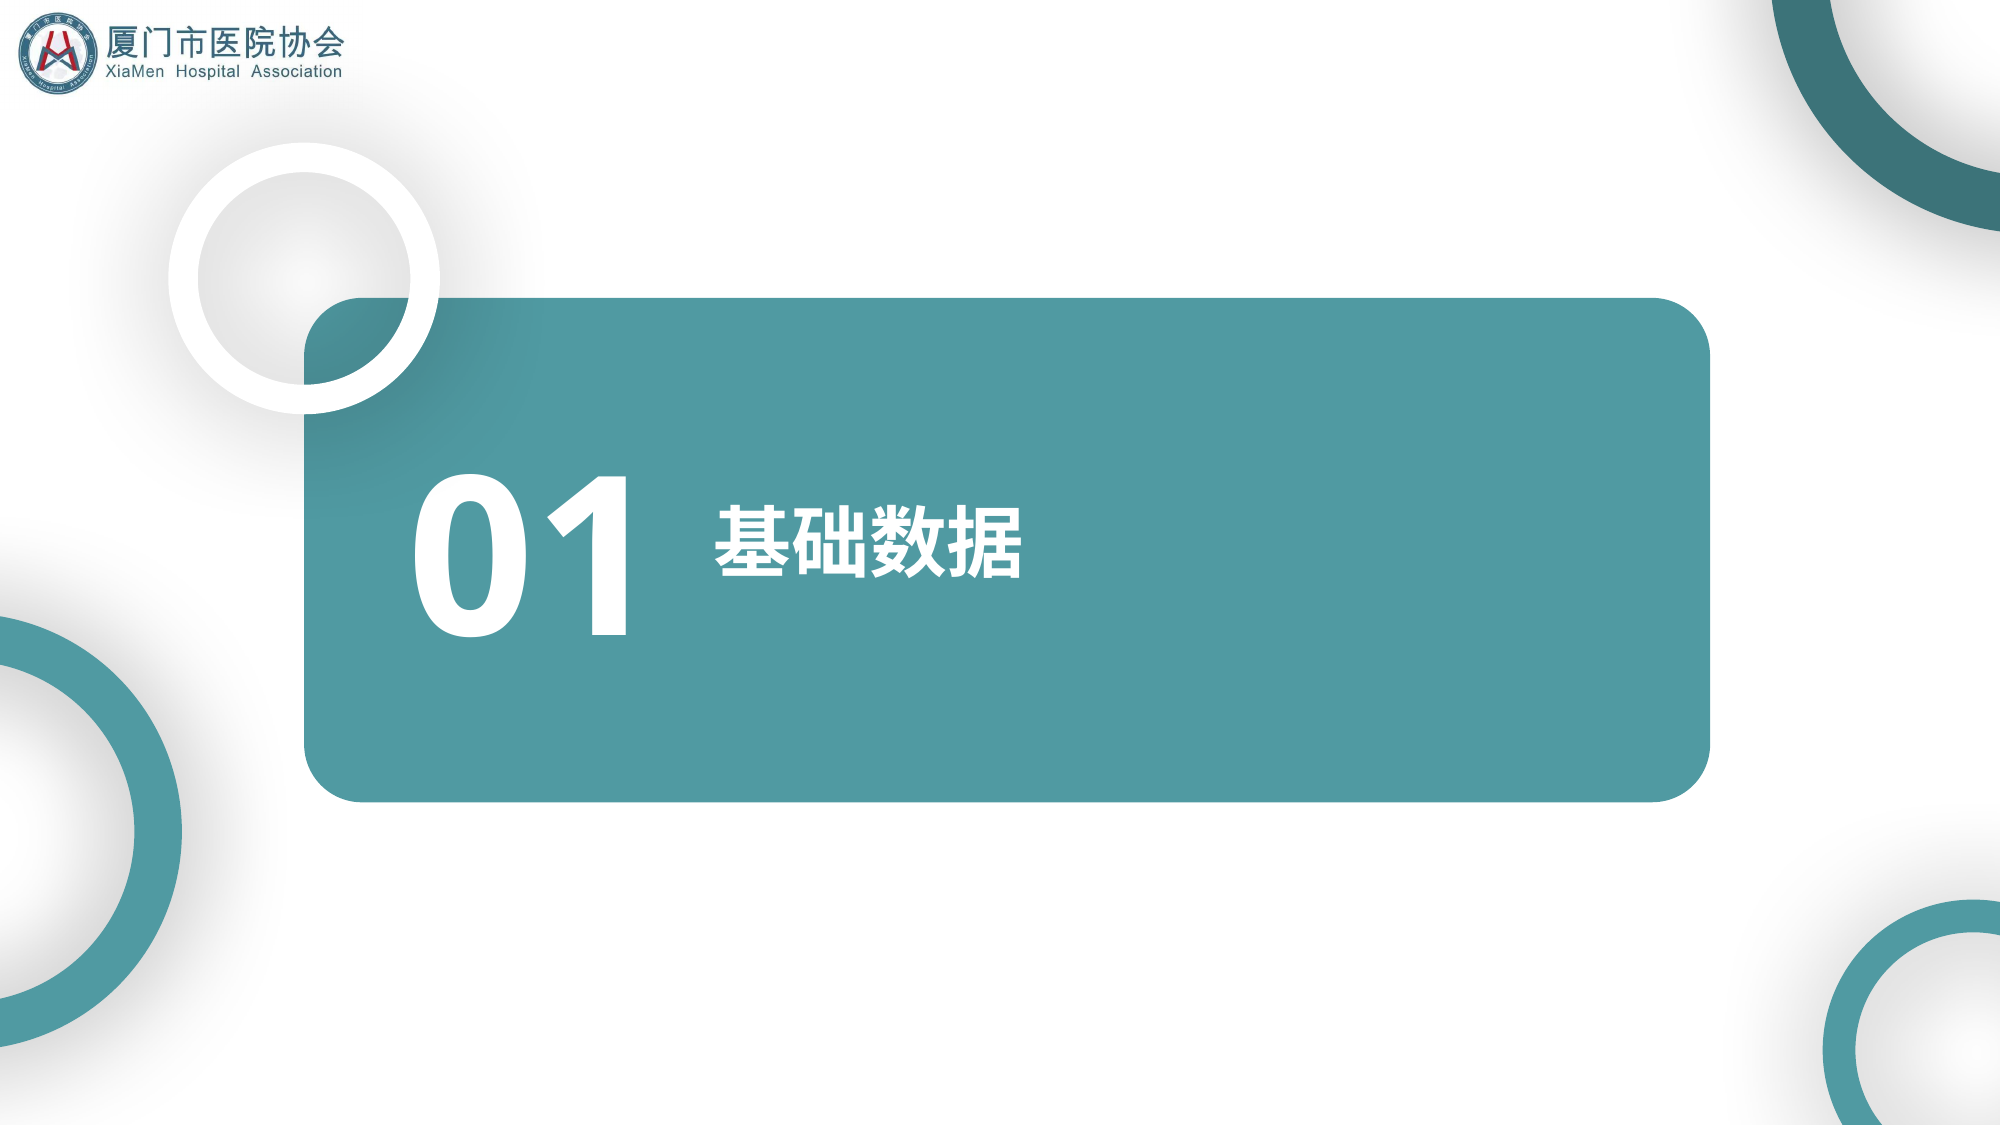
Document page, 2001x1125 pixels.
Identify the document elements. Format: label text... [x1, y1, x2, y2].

text_box [0, 615, 183, 1049]
picture [0, 0, 363, 110]
text_box [1770, 0, 2000, 233]
text_box [167, 141, 441, 416]
text_box [303, 296, 1712, 804]
text_box 01 [369, 405, 700, 687]
text_box [1821, 898, 2000, 1125]
text_box 基础数据 [699, 439, 1588, 594]
